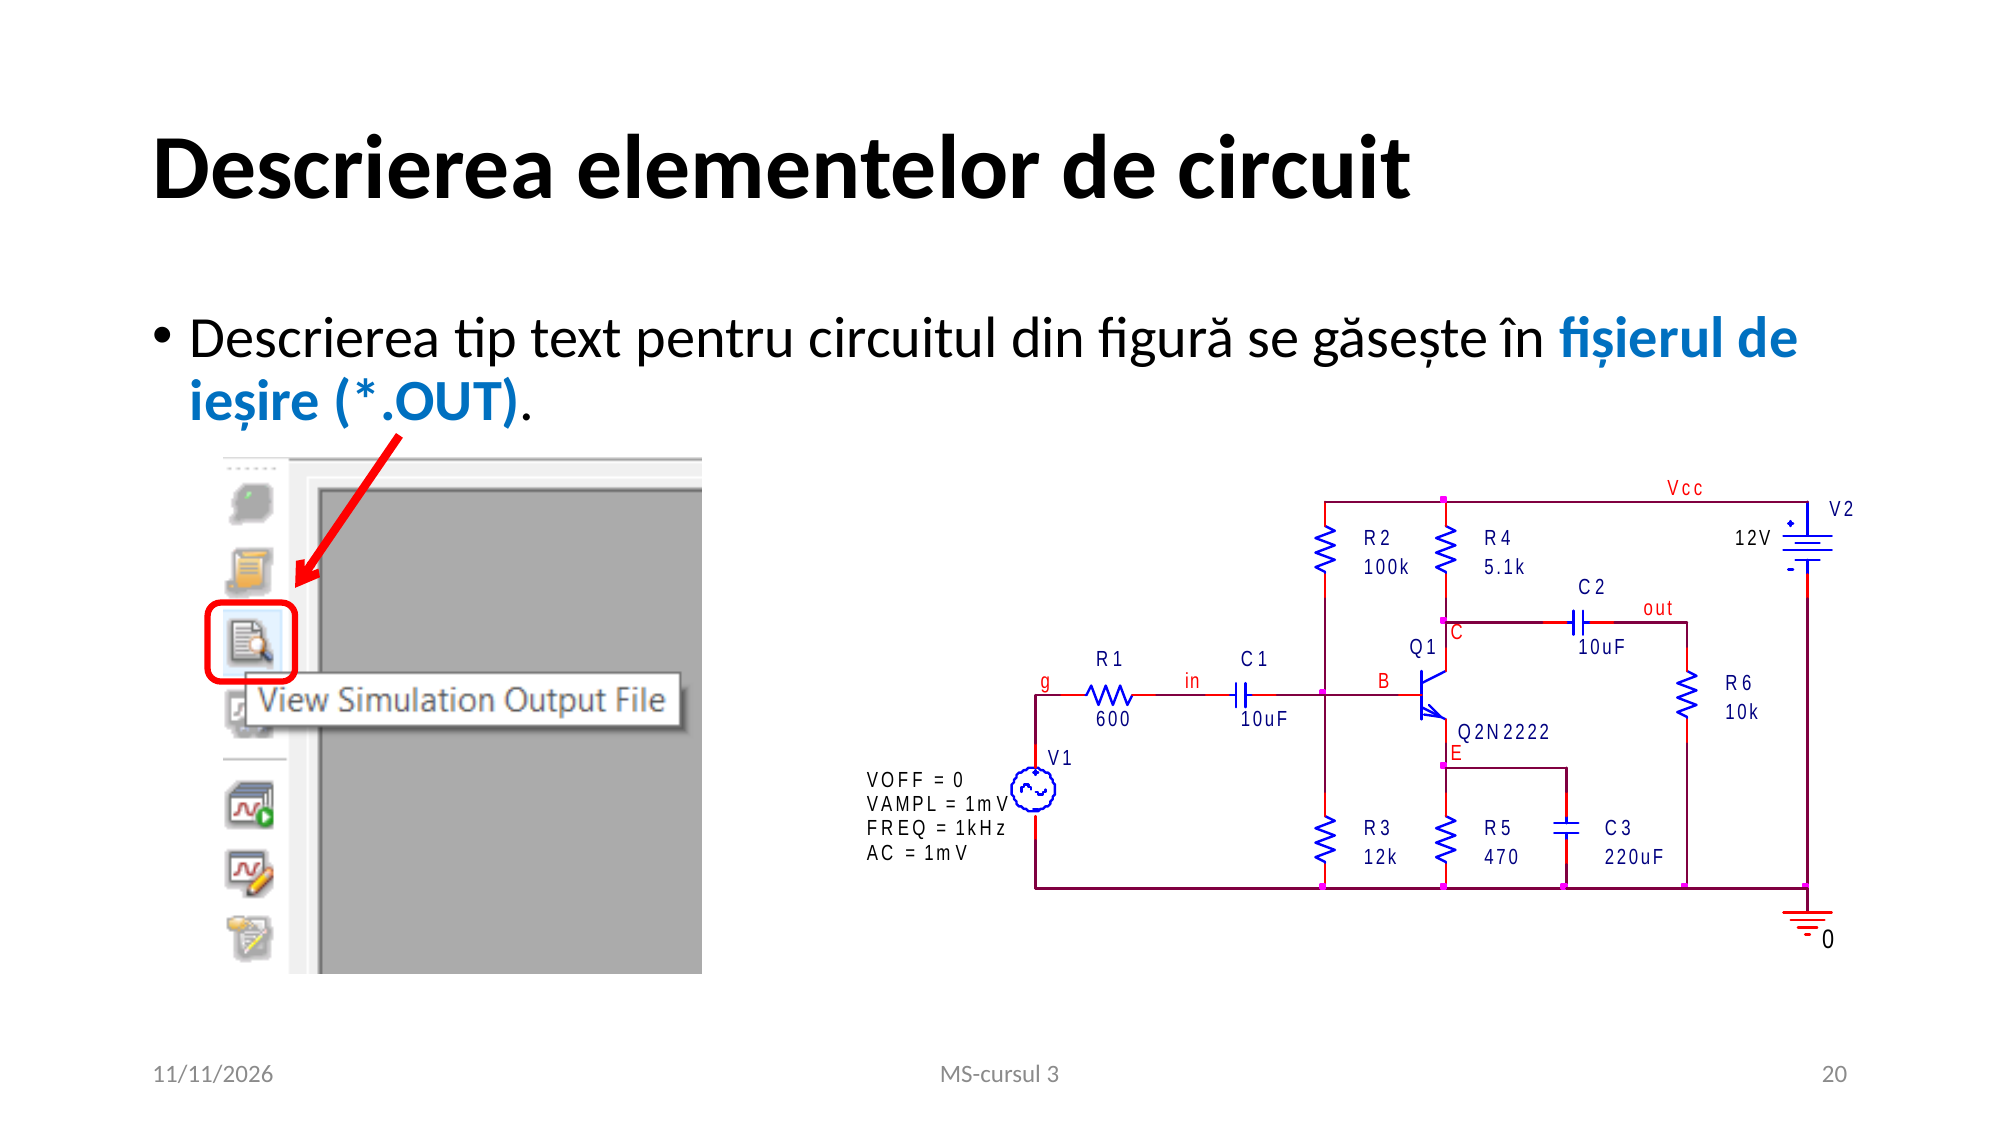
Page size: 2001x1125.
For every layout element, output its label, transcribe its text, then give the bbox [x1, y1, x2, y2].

title Descrierea elementelor de circuit [137, 59, 1863, 278]
slide_number 20 [1412, 1042, 1863, 1103]
footer MS-cursul 3 [662, 1042, 1338, 1103]
list Descrierea tip text pentru circuitul din figură se găseşte în fişierul de ieşire (*.OUT). [137, 299, 1863, 1014]
text_box [206, 601, 223, 683]
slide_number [137, 1042, 588, 1103]
picture [223, 457, 702, 974]
picture [864, 453, 1859, 974]
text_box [295, 435, 400, 588]
